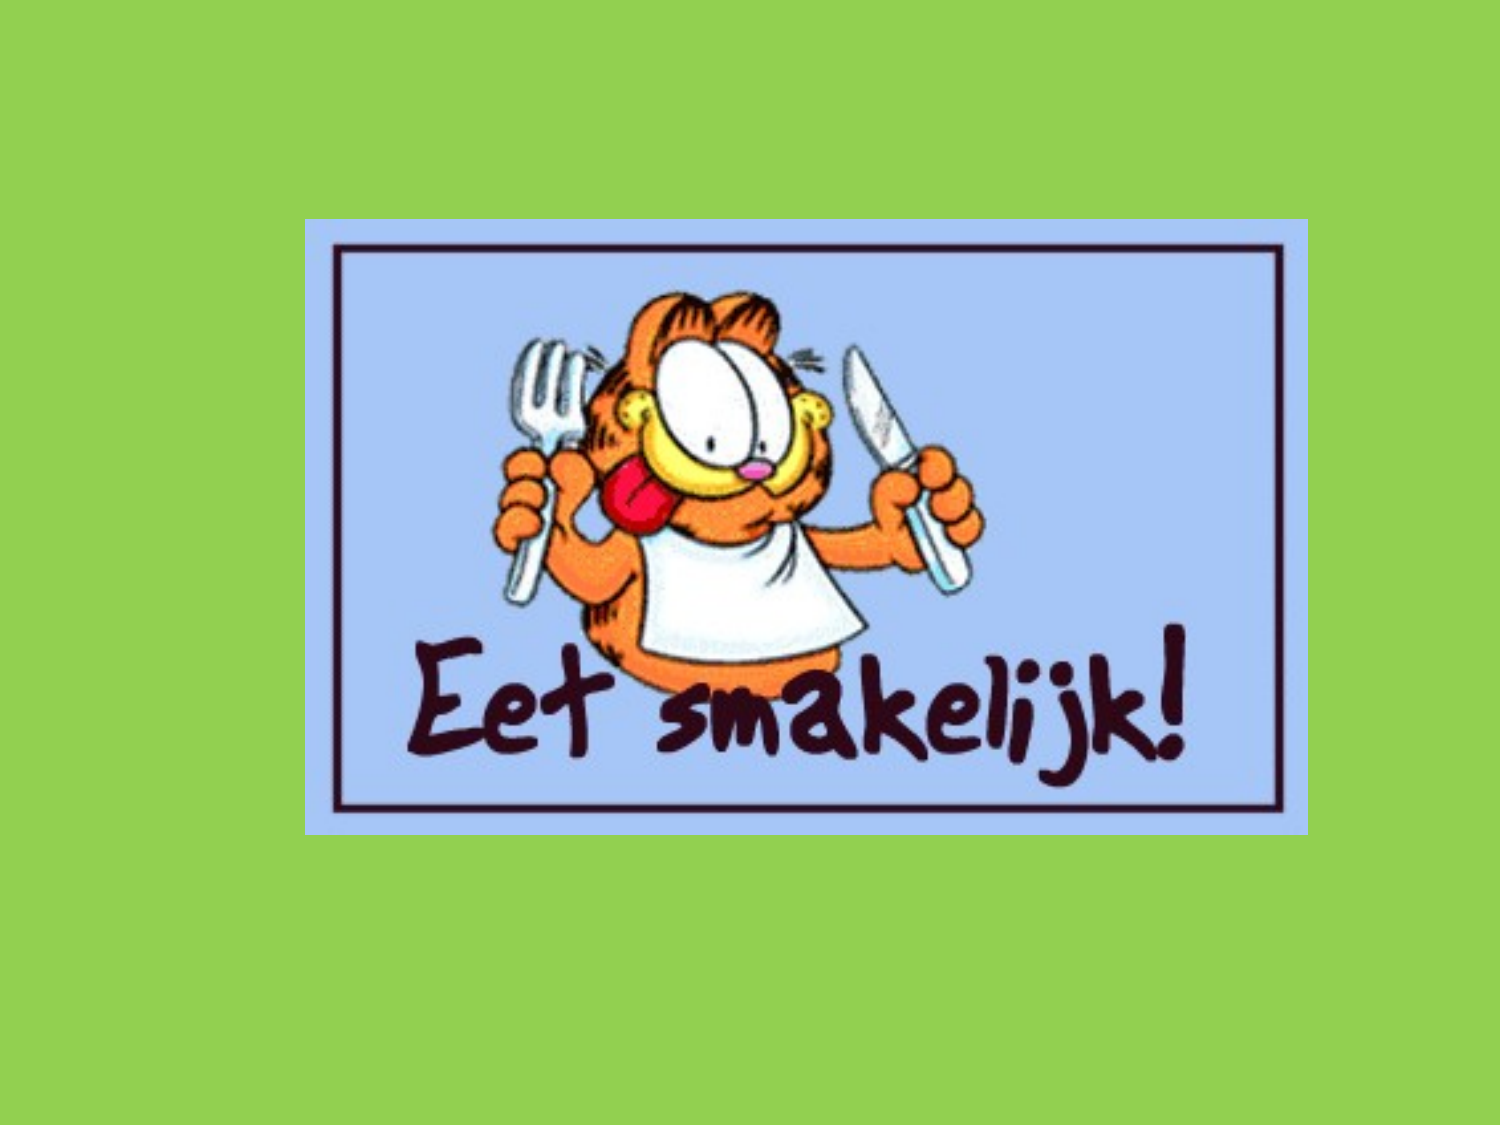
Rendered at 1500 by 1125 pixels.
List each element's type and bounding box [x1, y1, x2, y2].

picture [305, 219, 1308, 836]
